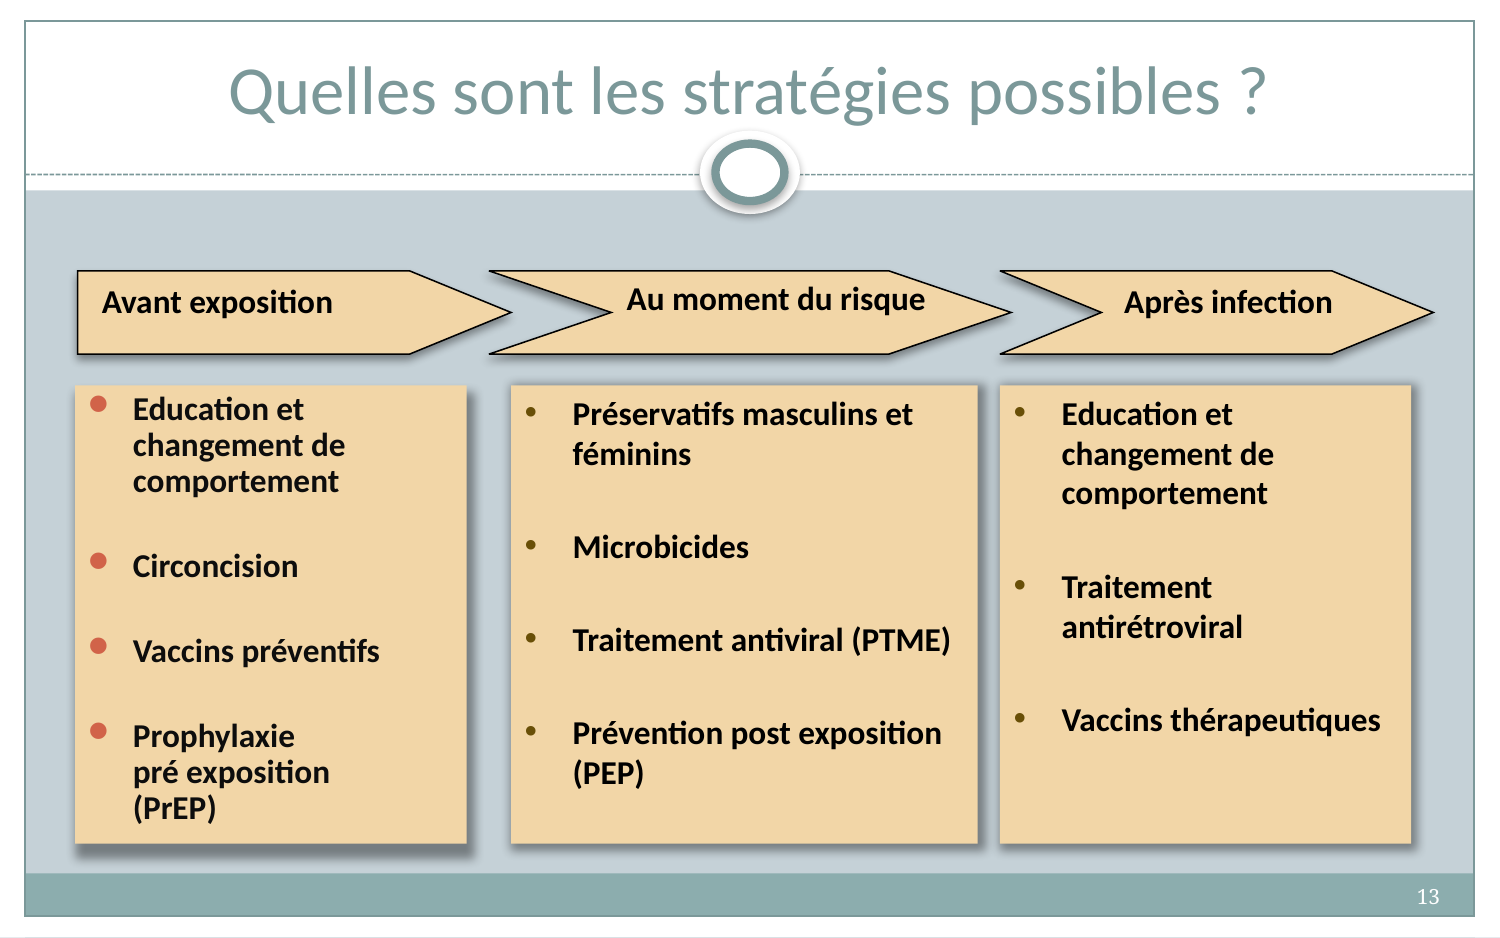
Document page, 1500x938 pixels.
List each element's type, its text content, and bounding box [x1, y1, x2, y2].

text_box [999, 270, 1434, 355]
text_box Après infection [1111, 273, 1367, 327]
text_box Avant exposition [88, 273, 445, 327]
text_box [488, 270, 1012, 355]
text_box Education et changement de comportement Traitement antirétroviral Vaccins thérapeutiques [999, 385, 1412, 844]
text_box [77, 270, 512, 355]
title Quelles sont les stratégies possibles ? [49, 31, 1450, 135]
list Education et changement de comportement Circoncision Vaccins préventifs Prophylaxie pré exposition (PrEP) [75, 385, 467, 844]
text_box Au moment du risque [613, 270, 958, 324]
text_box Préservatifs masculins et féminins Microbicides Traitement antiviral (PTME) Prévention post exposition (PEP) [511, 385, 978, 844]
